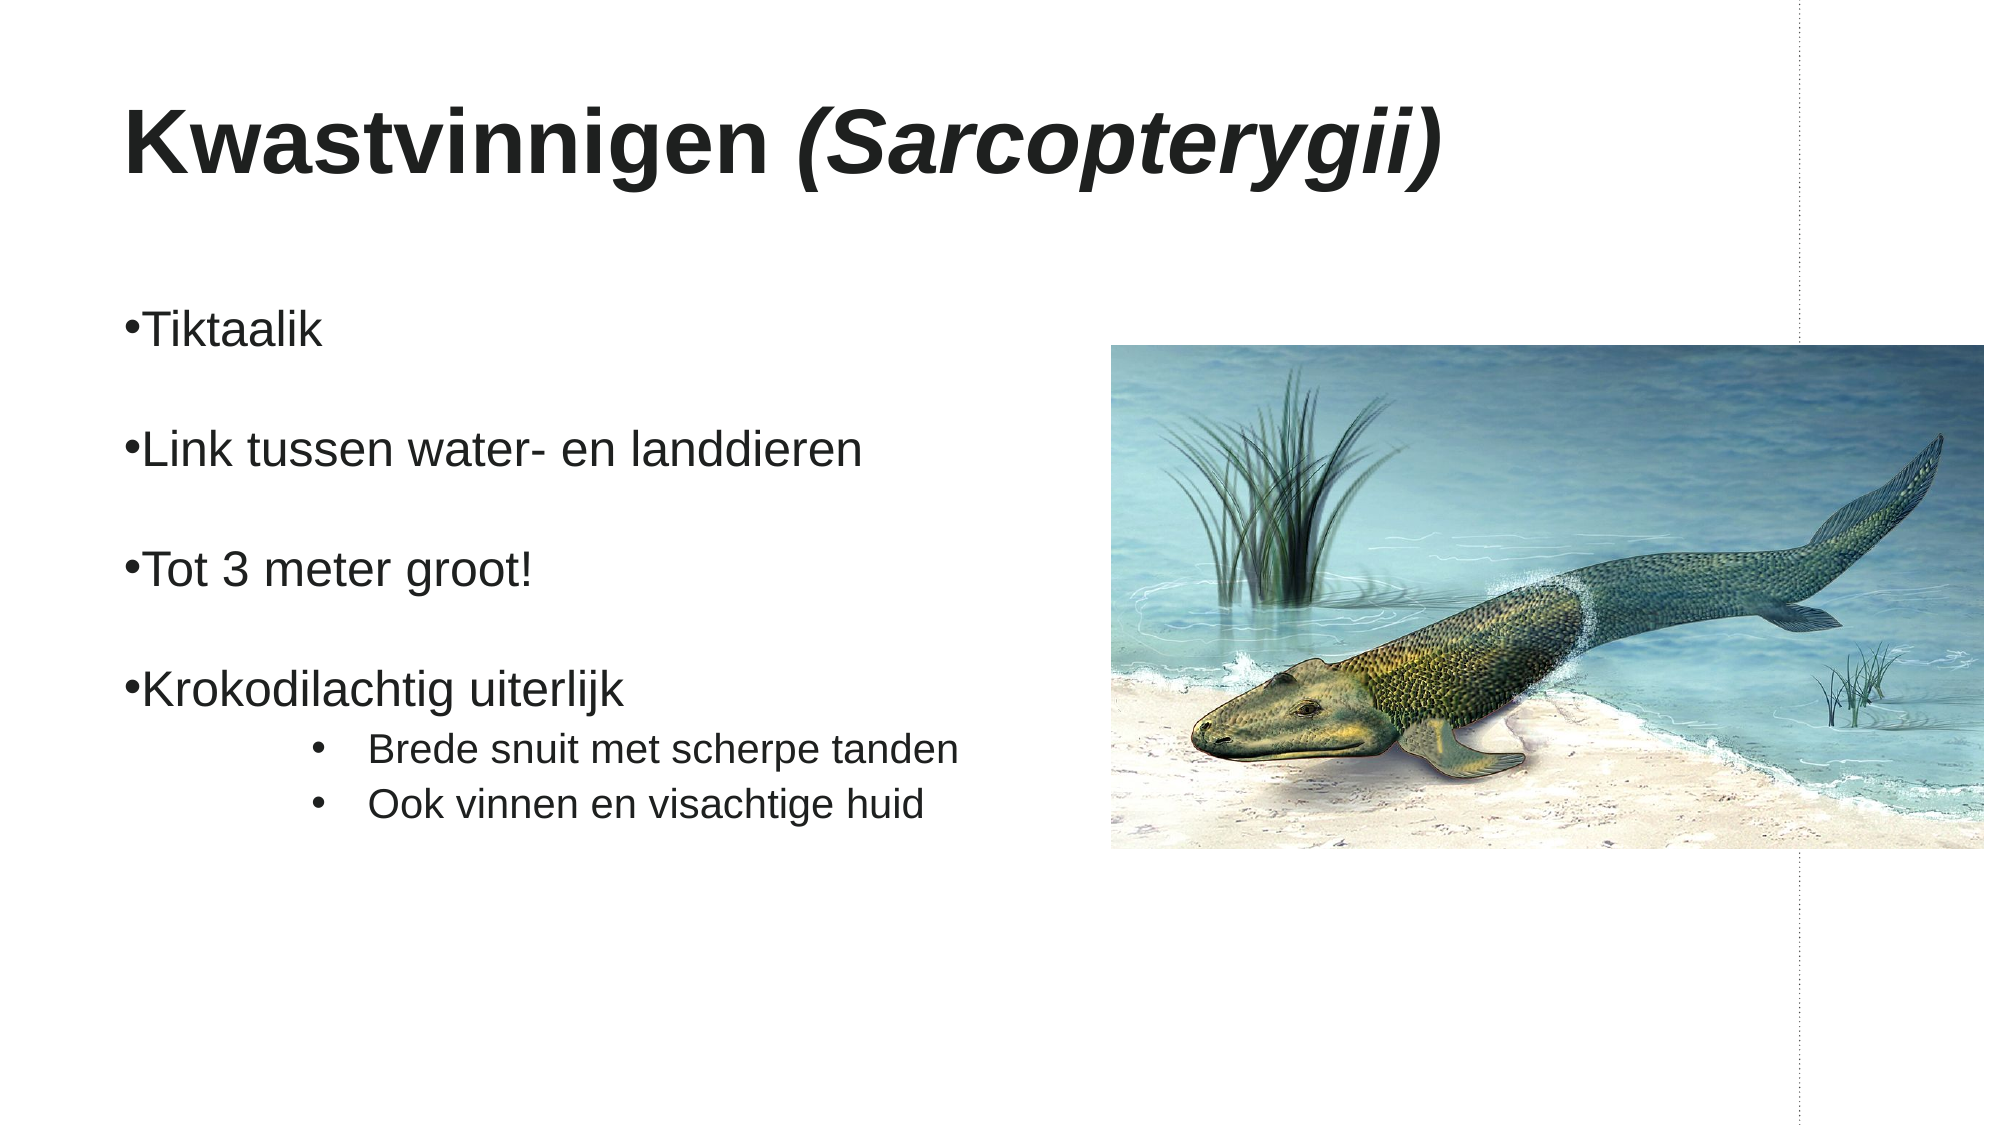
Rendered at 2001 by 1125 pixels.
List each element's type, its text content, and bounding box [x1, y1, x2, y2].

text_box Tiktaalik Link tussen water- en landdieren Tot 3 meter groot! Krokodilachtig uiterlijk Brede snuit met scherpe tanden Ook vinnen en visachtige huid [123, 296, 1534, 1011]
title Kwastvinnigen (Sarcopterygii) [124, 94, 1607, 272]
picture [1111, 0, 2001, 1125]
